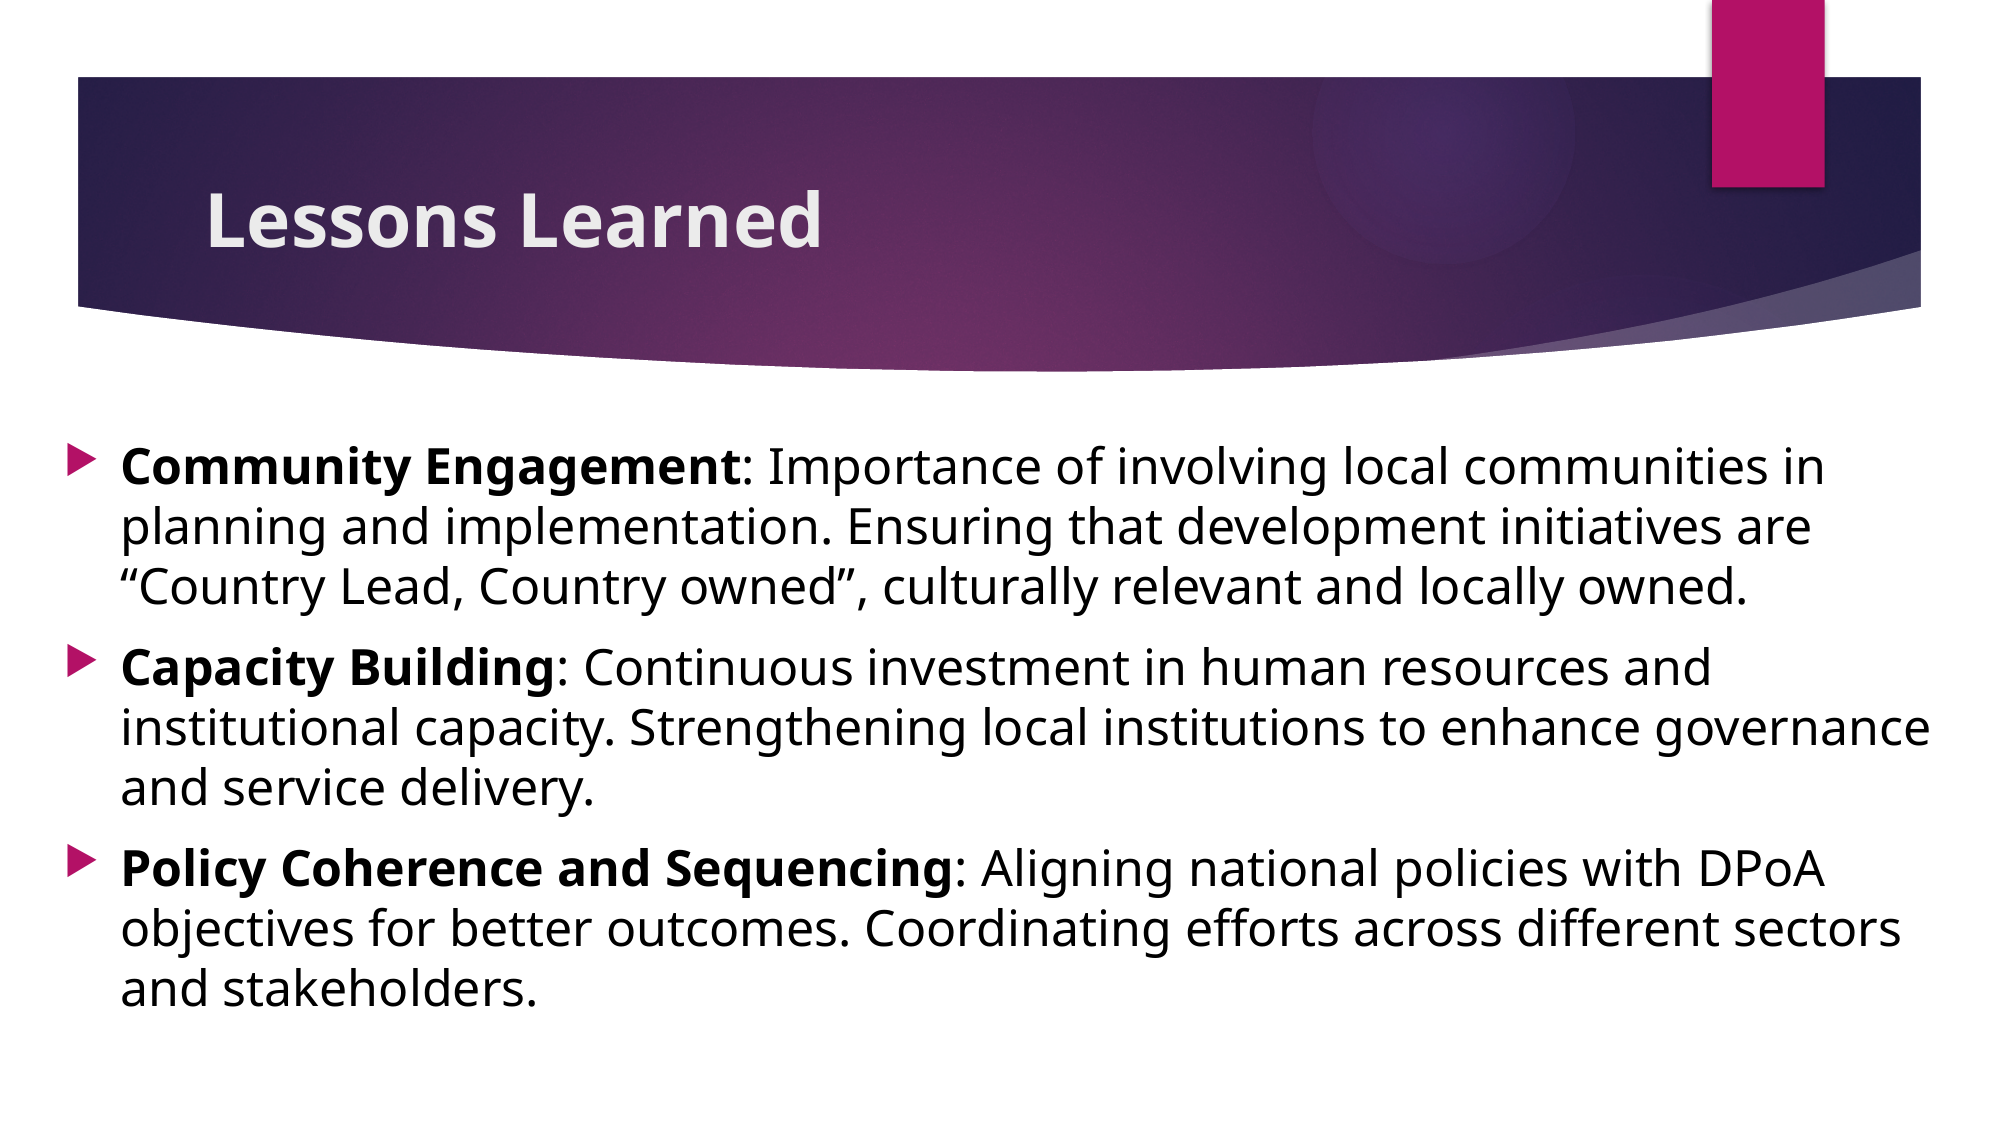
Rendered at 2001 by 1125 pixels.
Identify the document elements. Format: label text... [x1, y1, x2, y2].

title Lessons Learned [189, 159, 1627, 276]
list Community Engagement: Importance of involving local communities in planning and implementation. Ensuring that development initiatives are “Country Lead, Country owned”, culturally relevant and locally owned. Capacity Building: Continuous investment in human resources and institutional capacity. Strengthening local institutions to enhance governance and service delivery. Policy Coherence and Sequencing: Aligning national policies with DPoA objectives for better outcomes. Coordinating efforts across different sectors and stakeholders. [48, 427, 1979, 1033]
